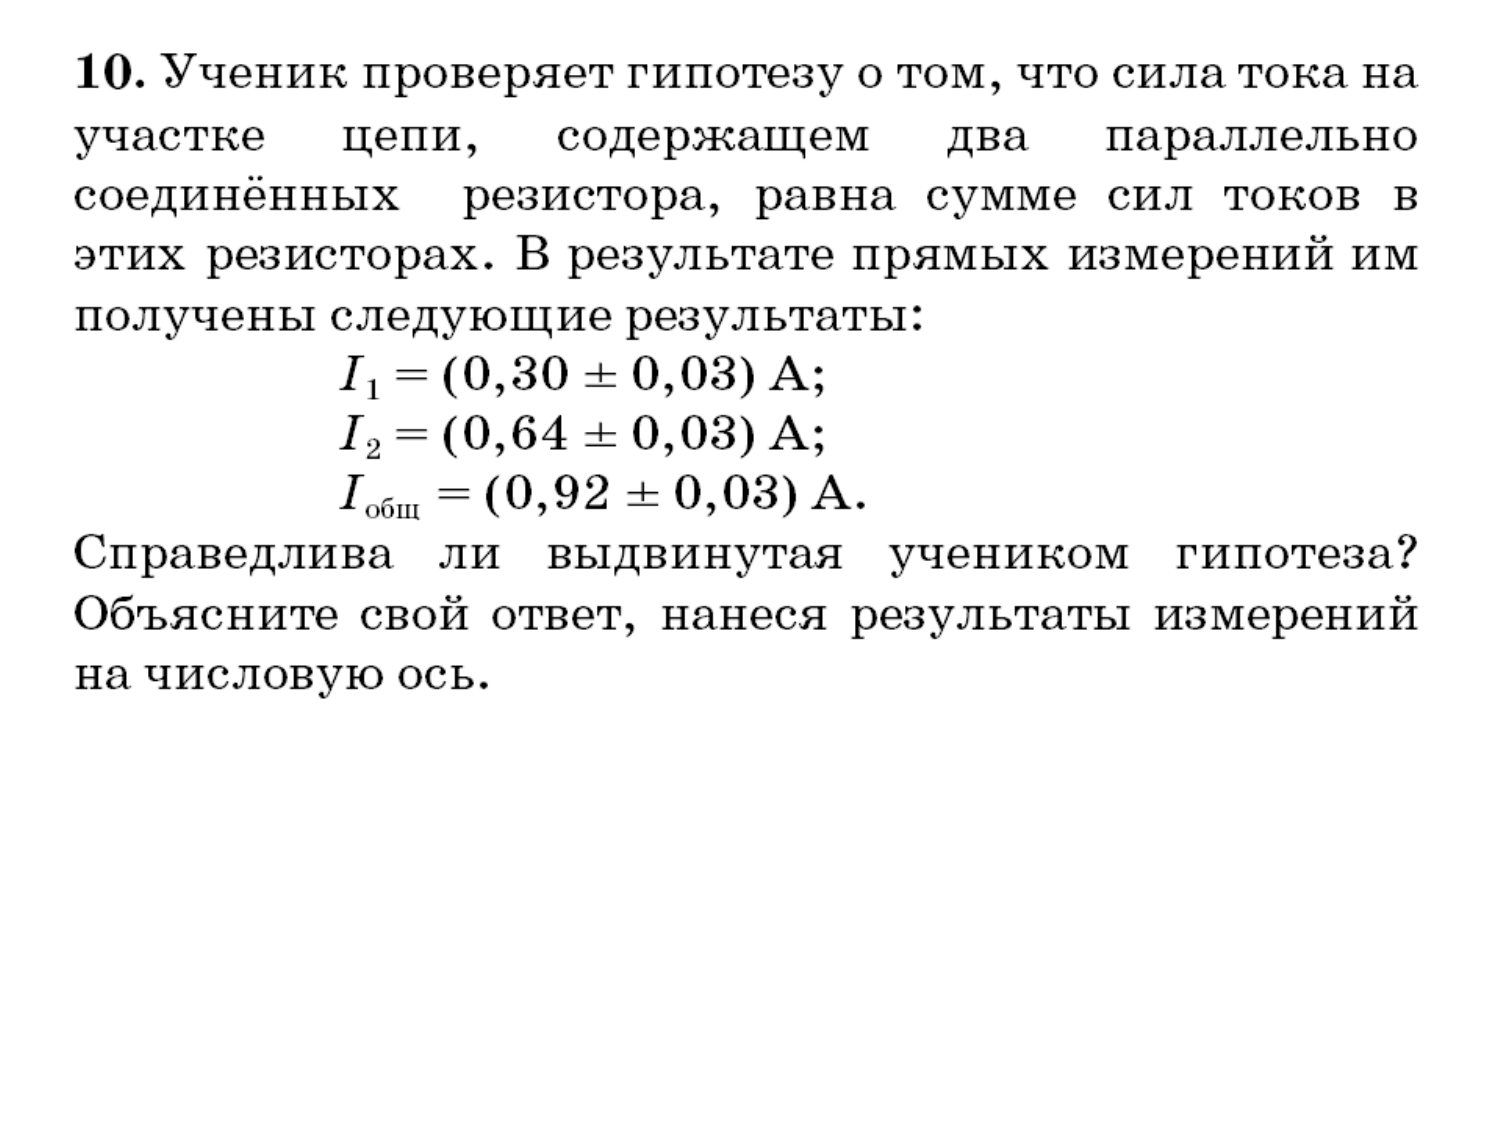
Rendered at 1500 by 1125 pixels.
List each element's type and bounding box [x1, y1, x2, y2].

picture [61, 38, 1439, 705]
